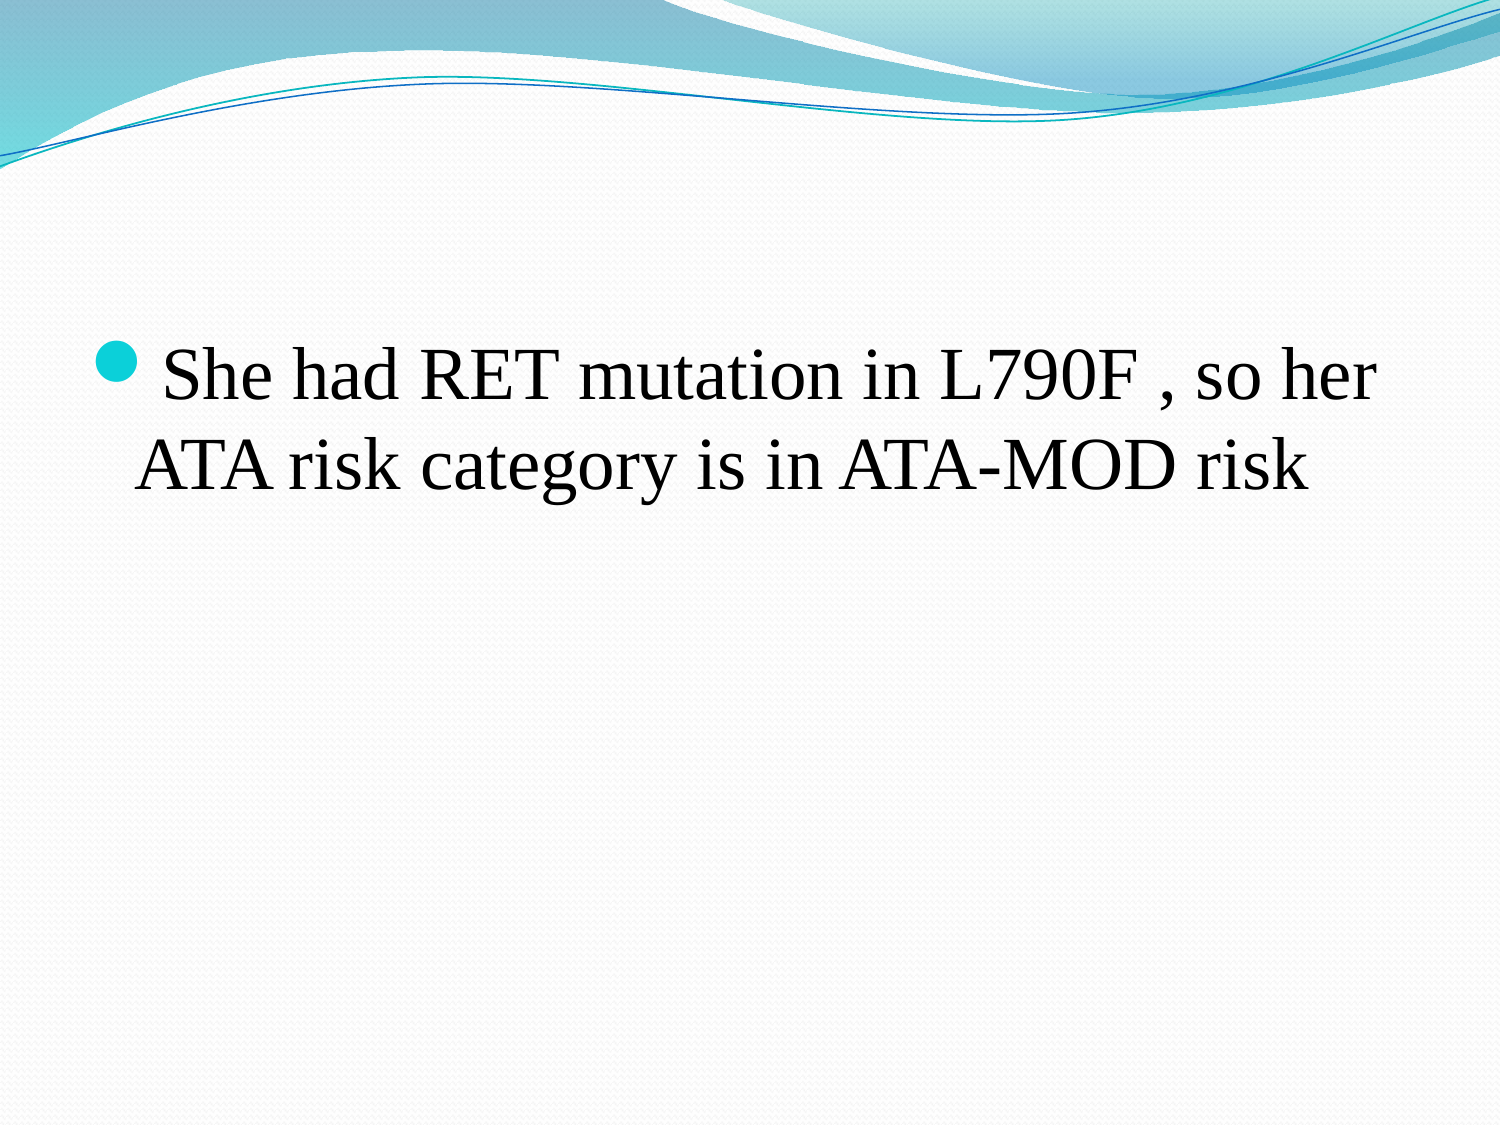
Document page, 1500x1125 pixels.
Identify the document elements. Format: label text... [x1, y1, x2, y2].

list She had RET mutation in L790F , so her ATA risk category is in ATA-MOD risk [75, 317, 1425, 1038]
